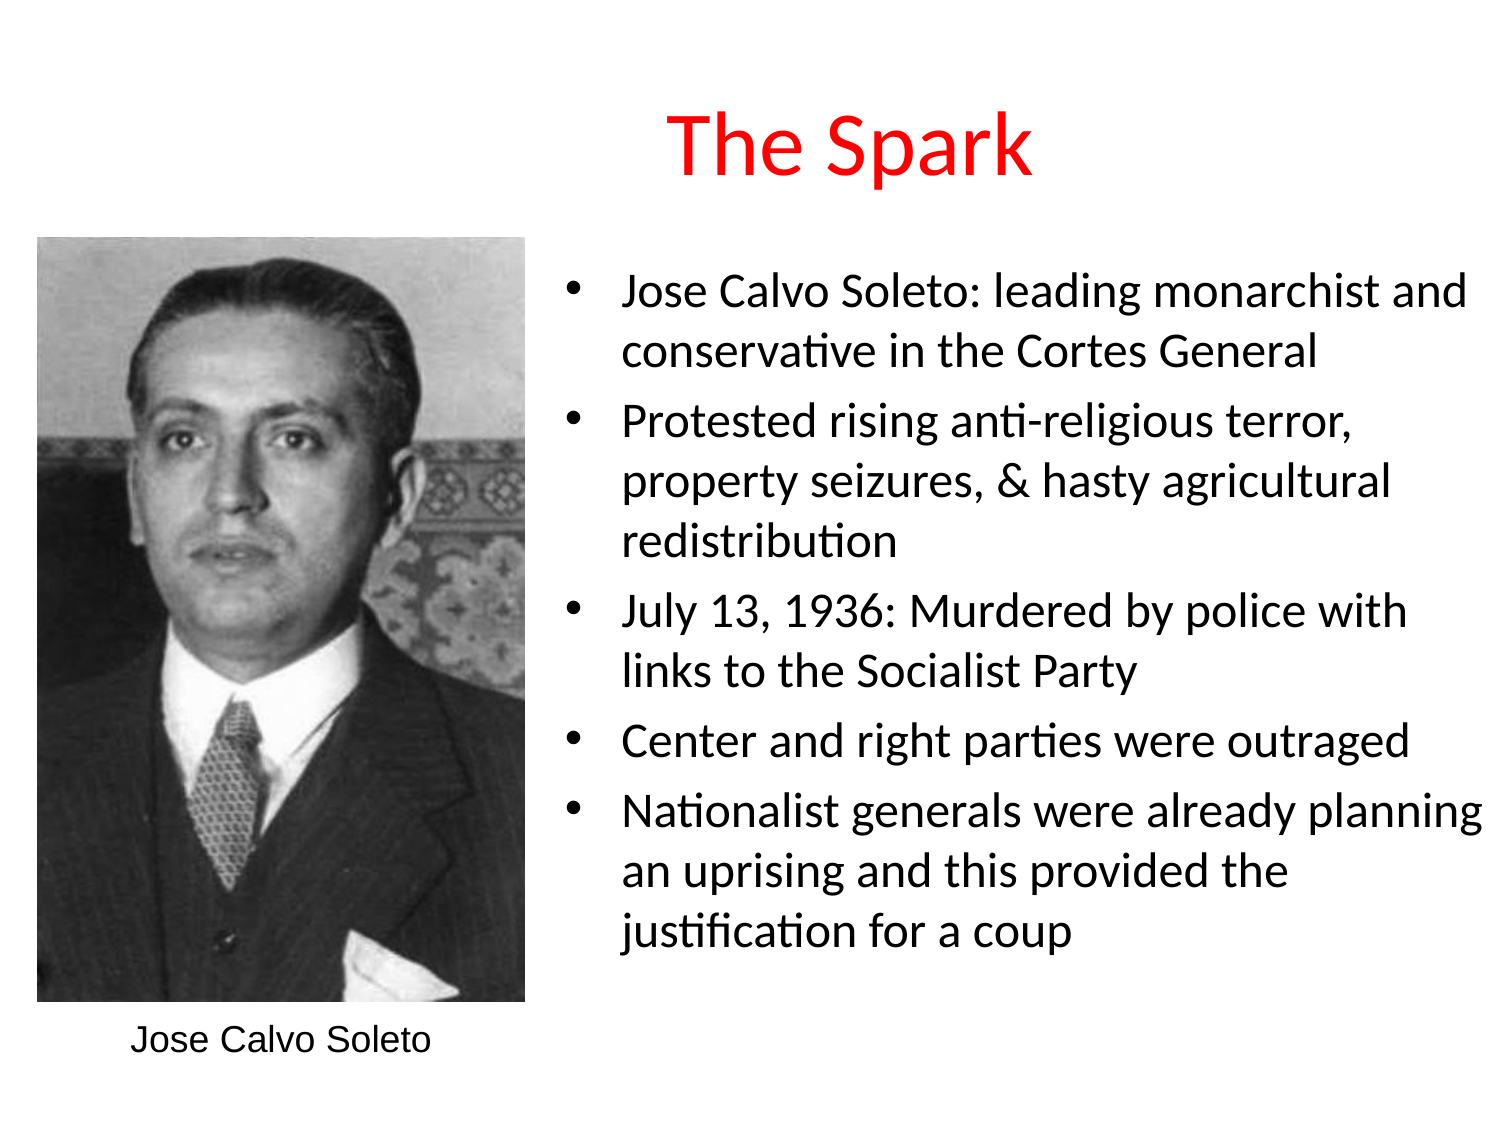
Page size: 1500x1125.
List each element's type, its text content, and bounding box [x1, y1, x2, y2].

text_box Jose Calvo Soleto [37, 1010, 525, 1067]
list Jose Calvo Soleto: leading monarchist and conservative in the Cortes General Protested rising anti-religious terror, property seizures, & hasty agricultural redistribution July 13, 1936: Murdered by police with links to the Socialist Party Center and right parties were outraged Nationalist generals were already planning an uprising and this provided the justification for a coup [549, 249, 1500, 1125]
title The Spark [235, 45, 1466, 233]
picture [37, 237, 526, 1003]
